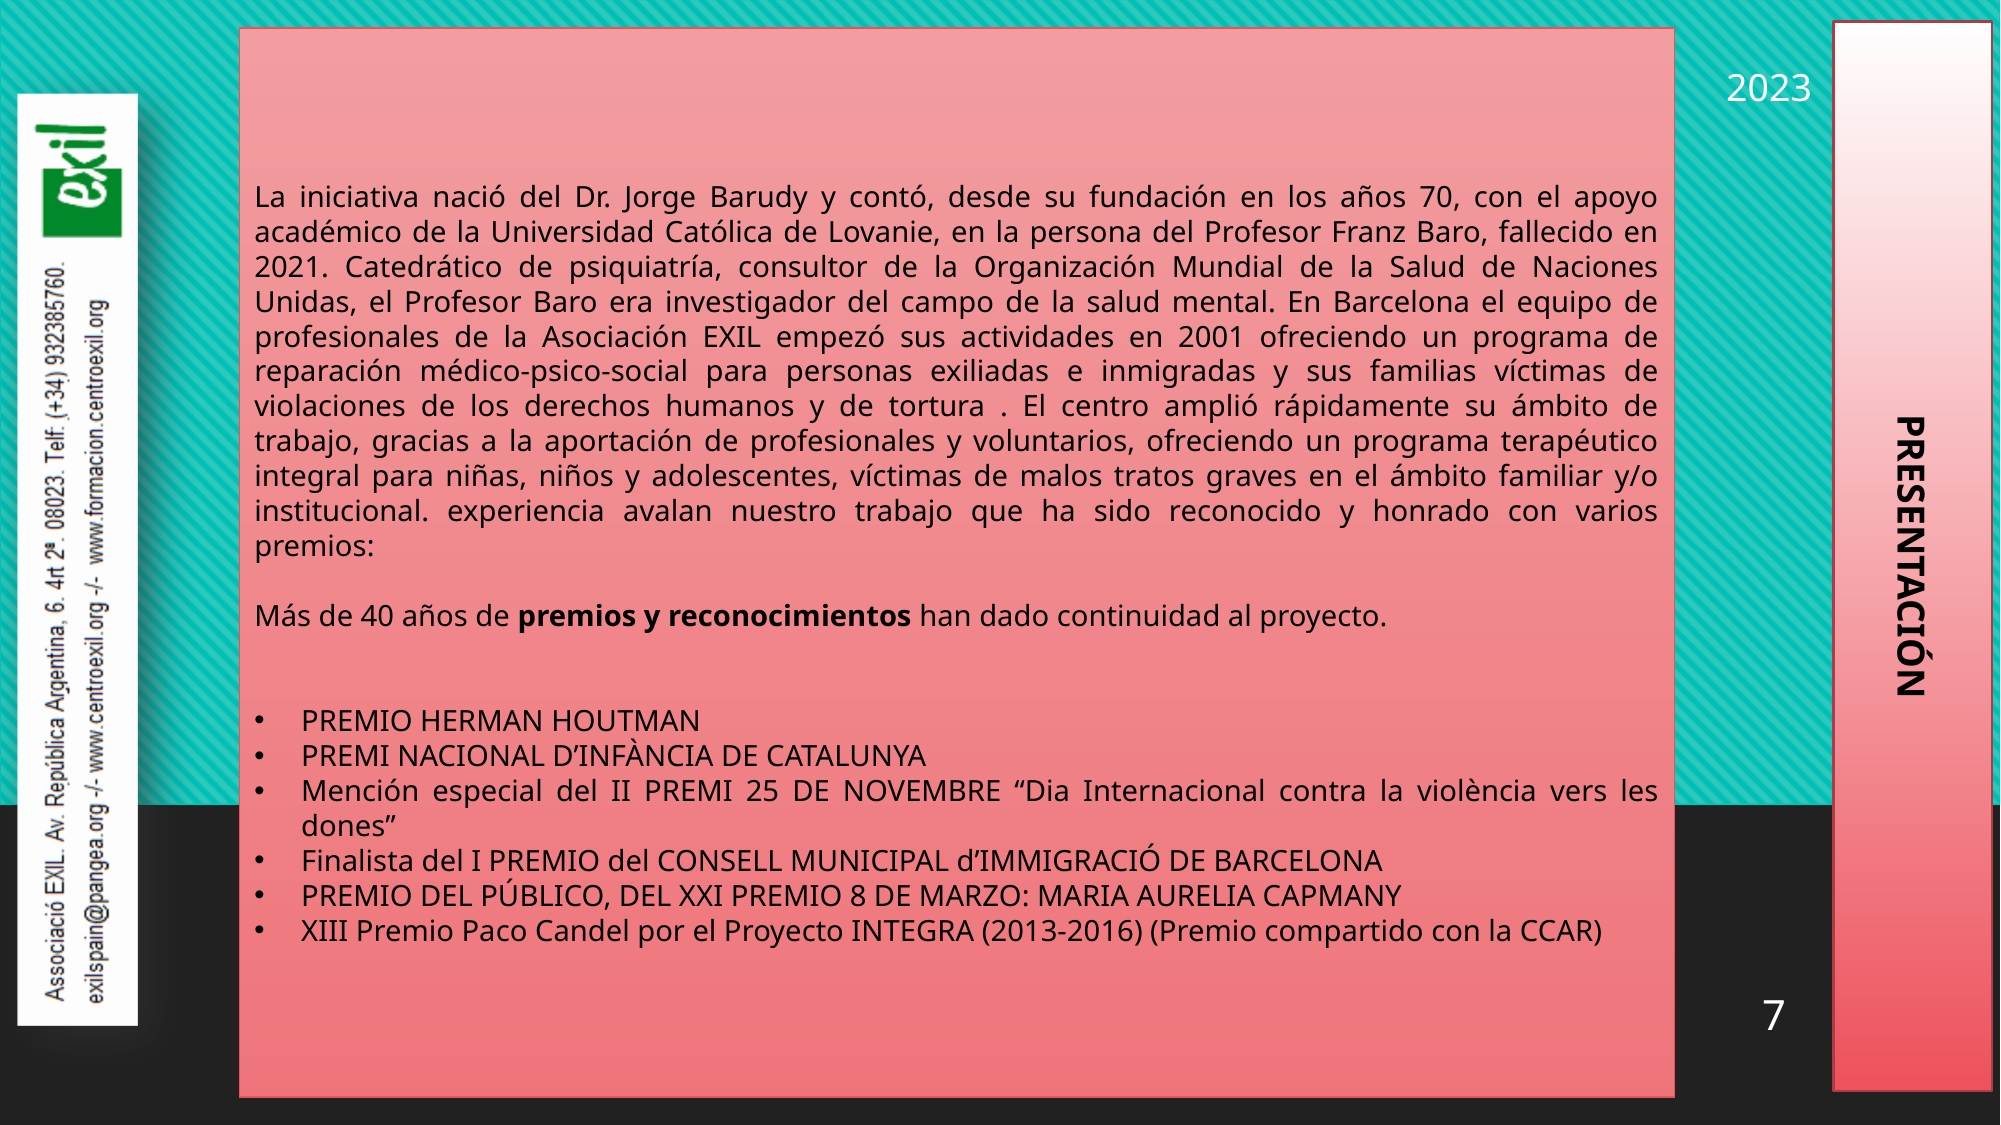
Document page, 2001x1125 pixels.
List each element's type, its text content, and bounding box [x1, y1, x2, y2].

picture [0, 94, 543, 1025]
text_box PRESENTACIÓN [1832, 20, 1993, 1092]
text_box 2023 [1657, 57, 1832, 205]
text_box La iniciativa nació del Dr. Jorge Barudy y contó, desde su fundación en los años 70, con el apoyo académico de la Universidad Católica de Lovanie, en la persona del Profesor Franz Baro, fallecido en 2021. Catedrático de psiquiatría, consultor de la Organización Mundial de la Salud de Naciones Unidas, el Profesor Baro era investigador del campo de la salud mental. En Barcelona el equipo de profesionales de la Asociación EXIL empezó sus actividades en 2001 ofreciendo un programa de reparación médico-psico-social para personas exiliadas e inmigradas y sus familias víctimas de violaciones de los derechos humanos y de tortura . El centro amplió rápidamente su ámbito de trabajo, gracias a la aportación de profesionales y voluntarios, ofreciendo un programa terapéutico integral para niñas, niños y adolescentes, víctimas de malos tratos graves en el ámbito familiar y/o institucional. experiencia avalan nuestro trabajo que ha sido reconocido y honrado con varios premios: Más de 40 años de premios y reconocimientos han dado continuidad al proyecto. PREMIO HERMAN HOUTMAN PREMI NACIONAL D’INFÀNCIA DE CATALUNYA Mención especial del II PREMI 25 DE NOVEMBRE “Dia Internacional contra la violència vers les dones” Finalista del I PREMIO del CONSELL MUNICIPAL d’IMMIGRACIÓ DE BARCELONA PREMIO DEL PÚBLICO, DEL XXI PREMIO 8 DE MARZO: MARIA AURELIA CAPMANY XIII Premio Paco Candel por el Proyecto INTEGRA (2013-2016) (Premio compartido con la CCAR) [239, 27, 1675, 1098]
slide_number 7 [1626, 967, 1802, 1048]
